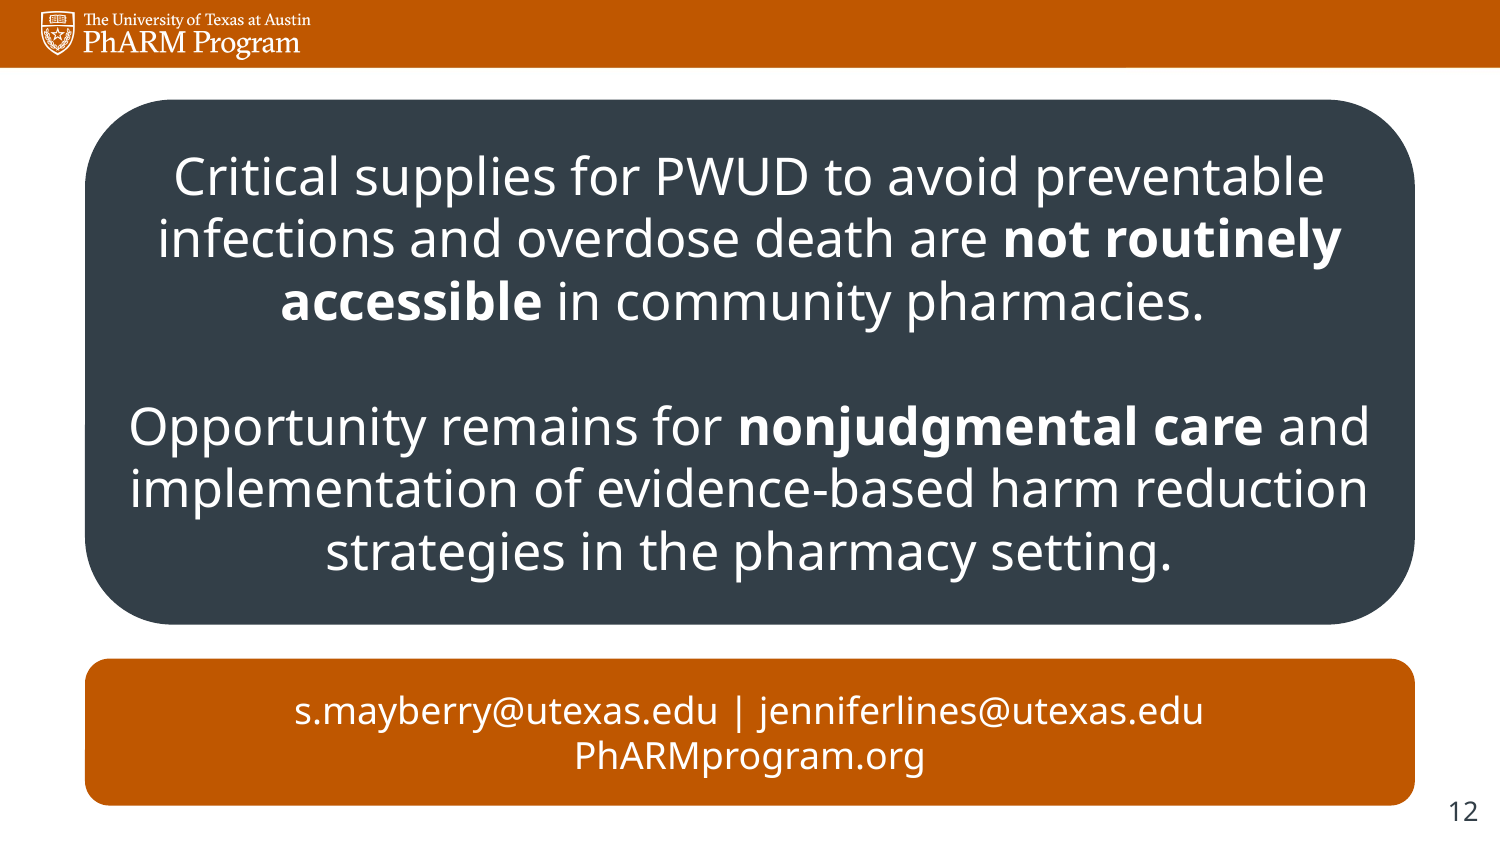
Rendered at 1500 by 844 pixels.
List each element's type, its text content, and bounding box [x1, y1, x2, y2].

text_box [84, 99, 1416, 806]
picture [37, 9, 314, 63]
slide_number ‹#› [1403, 779, 1494, 844]
picture [0, 68, 1500, 844]
